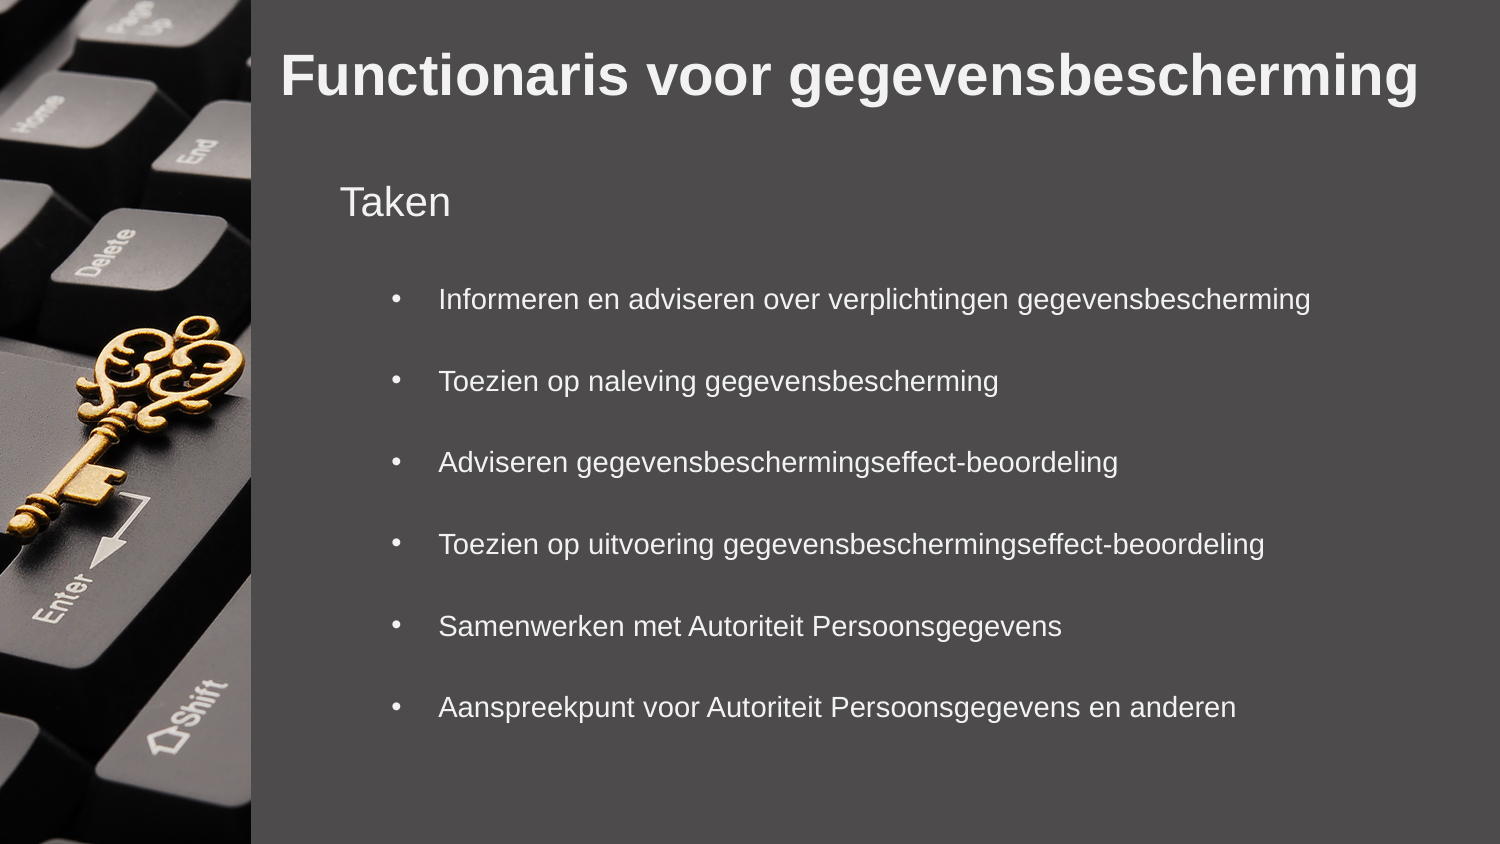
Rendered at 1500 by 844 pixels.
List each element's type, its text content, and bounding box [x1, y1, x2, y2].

picture [0, 0, 1500, 844]
list Taken [324, 161, 1459, 238]
title Functionaris voor gegevensbescherming [265, 0, 1500, 146]
list Informeren en adviseren over verplichtingen gegevensbescherming Toezien op naleving gegevensbescherming Adviseren gegevensbeschermingseffect-beoordeling Toezien op uitvoering gegevensbeschermingseffect-beoordeling Samenwerken met Autoriteit Persoonsgegevens Aanspreekpunt voor Autoriteit Persoonsgegevens en anderen [326, 273, 1461, 765]
